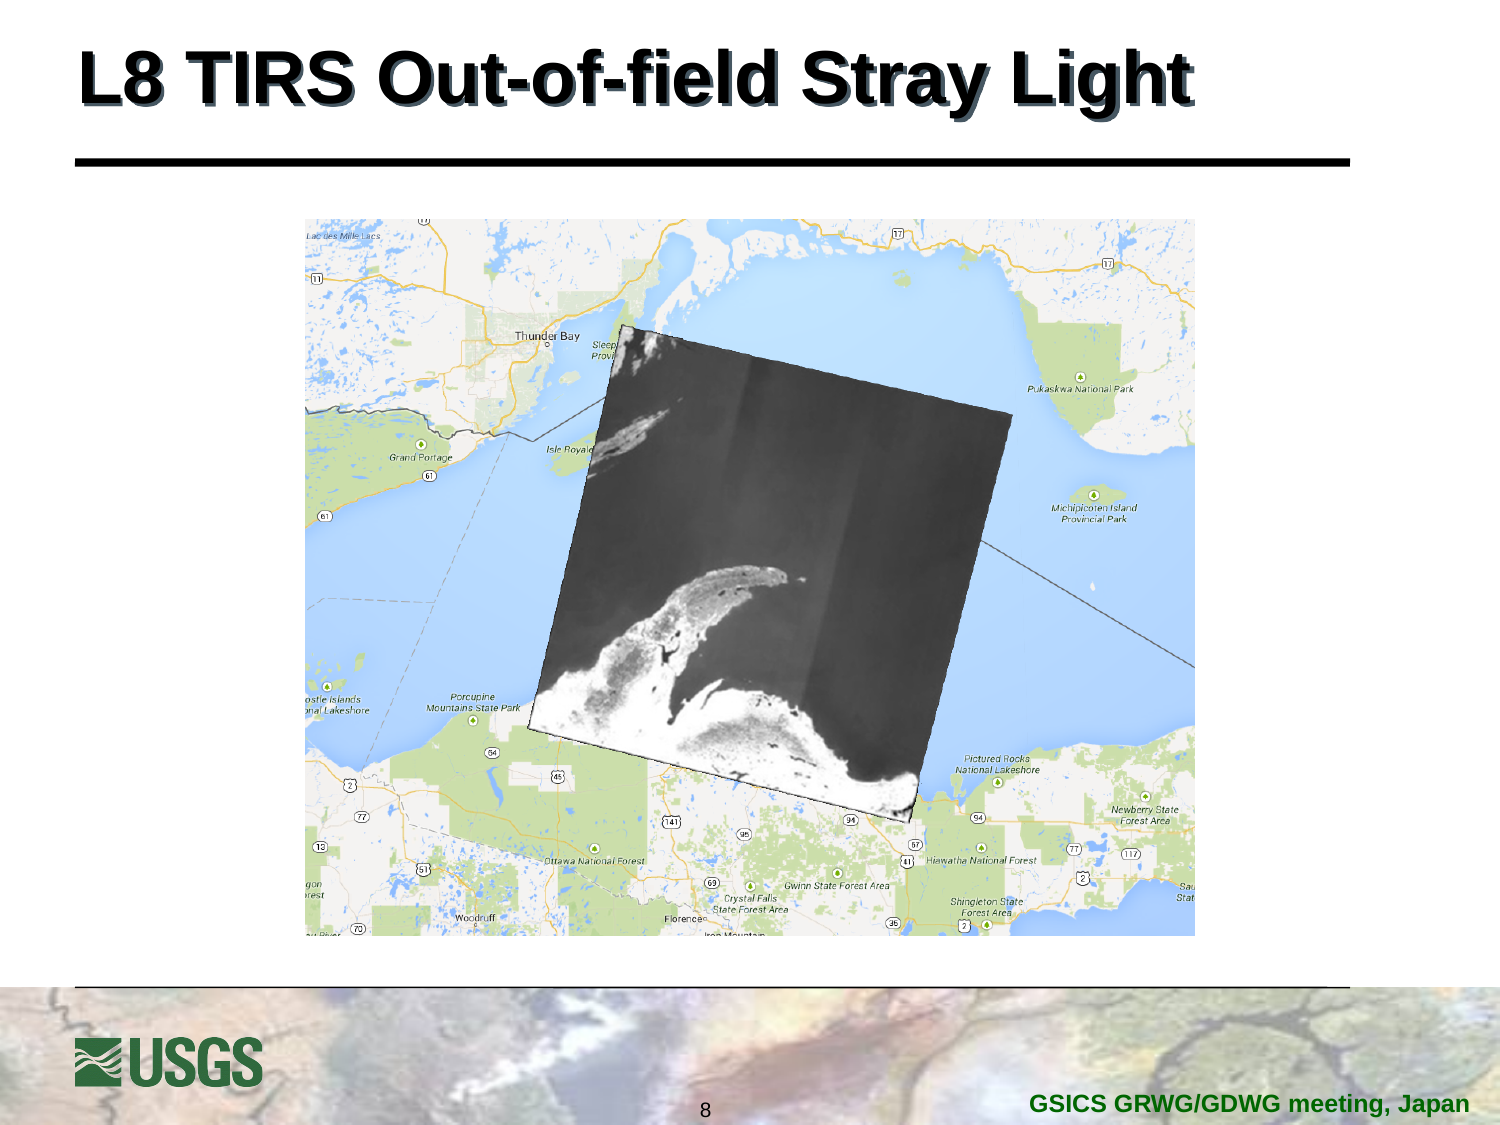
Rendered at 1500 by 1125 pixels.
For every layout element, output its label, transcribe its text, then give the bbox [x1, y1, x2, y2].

picture [0, 987, 1500, 1125]
title L8 TIRS Out-of-field Stray Light [62, 29, 1438, 138]
picture [305, 219, 1195, 936]
